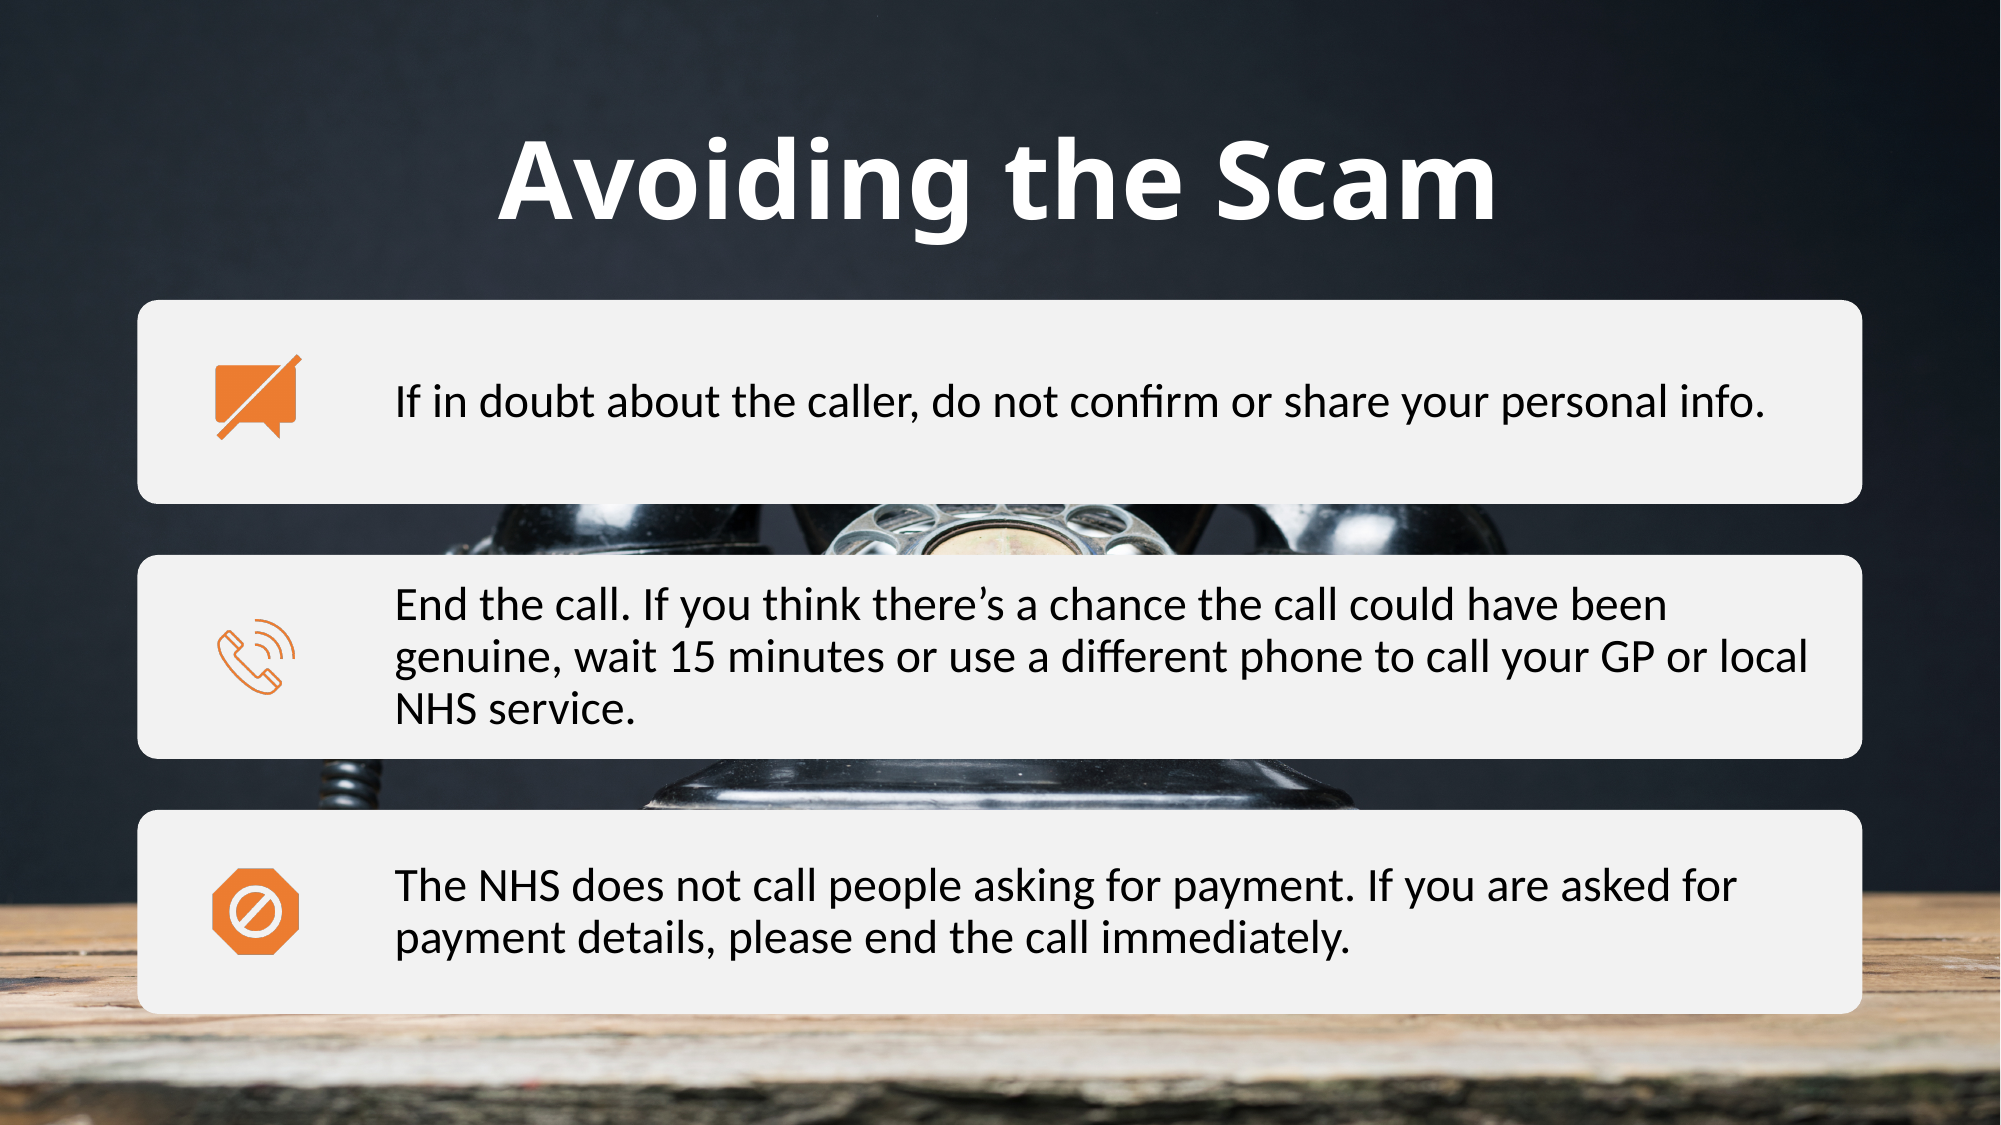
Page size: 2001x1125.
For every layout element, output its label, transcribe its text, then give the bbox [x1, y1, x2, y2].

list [137, 299, 1863, 1014]
title Avoiding the Scam [137, 91, 1863, 278]
text_box [0, 0, 2000, 1125]
